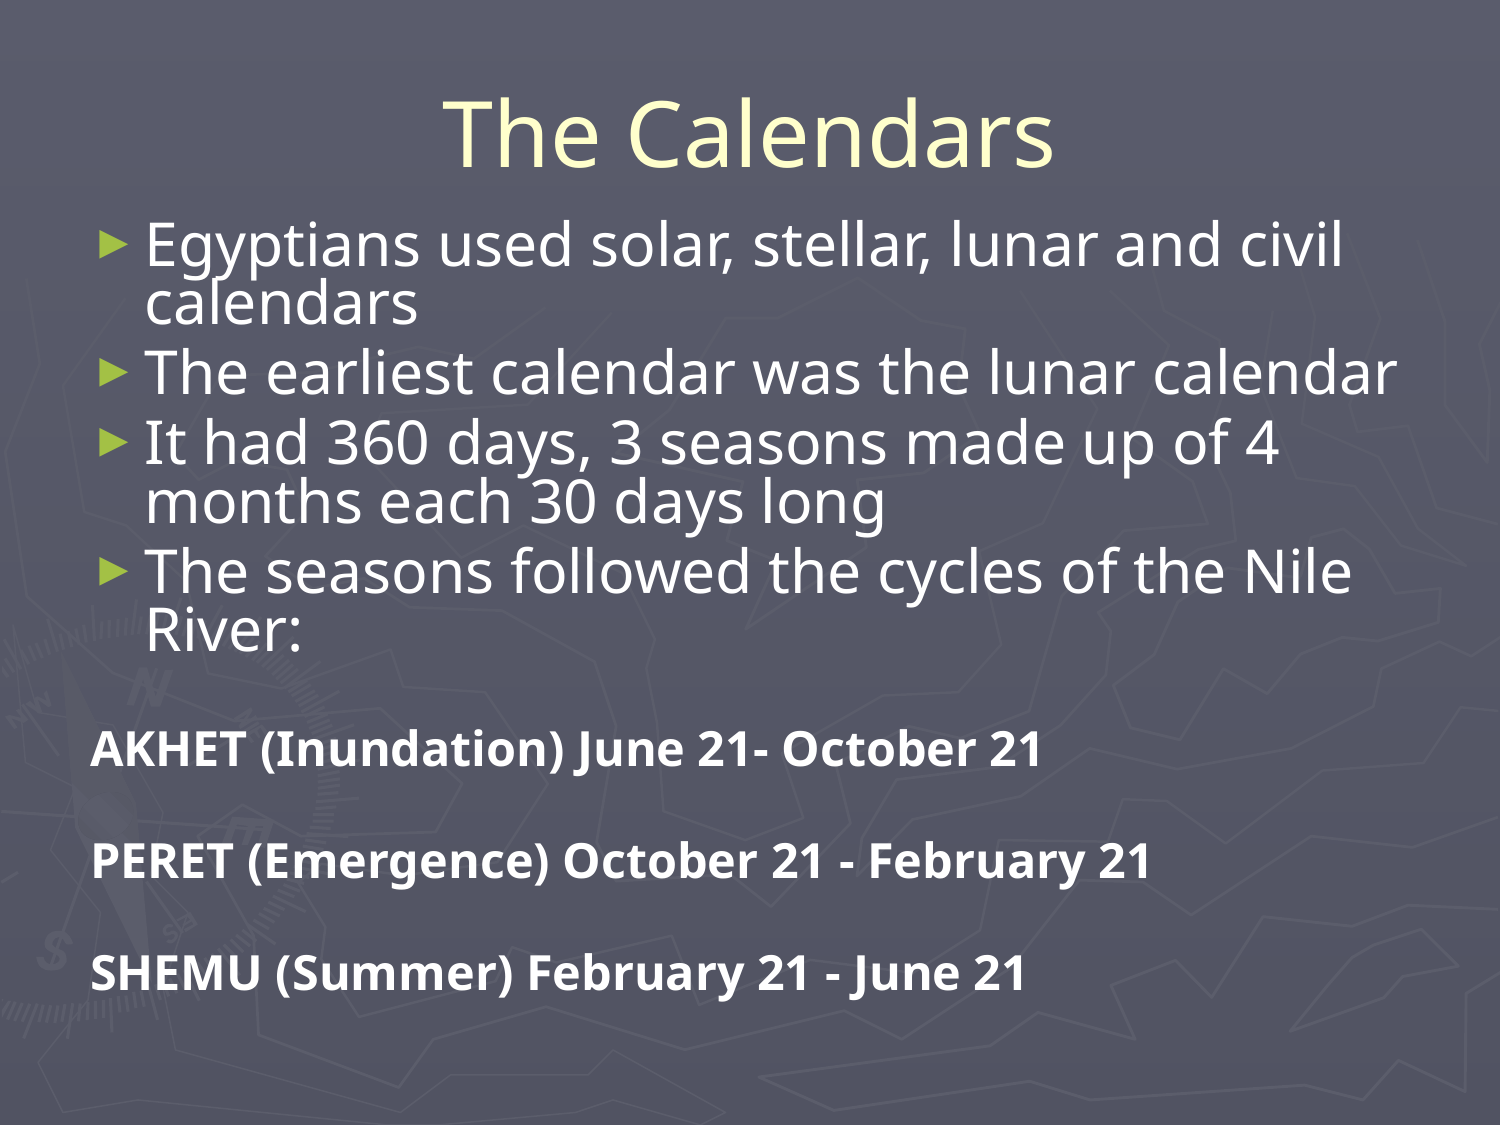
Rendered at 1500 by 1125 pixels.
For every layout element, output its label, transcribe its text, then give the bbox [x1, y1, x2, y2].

list Egyptians used solar, stellar, lunar and civil calendars The earliest calendar was the lunar calendar It had 360 days, 3 seasons made up of 4 months each 30 days long The seasons followed the cycles of the Nile River: AKHET (Inundation) June 21- October 21 PERET (Emergence) October 21 - February 21 SHEMU (Summer) February 21 - June 21 [74, 212, 1426, 1051]
title The Calendars [49, 37, 1451, 226]
